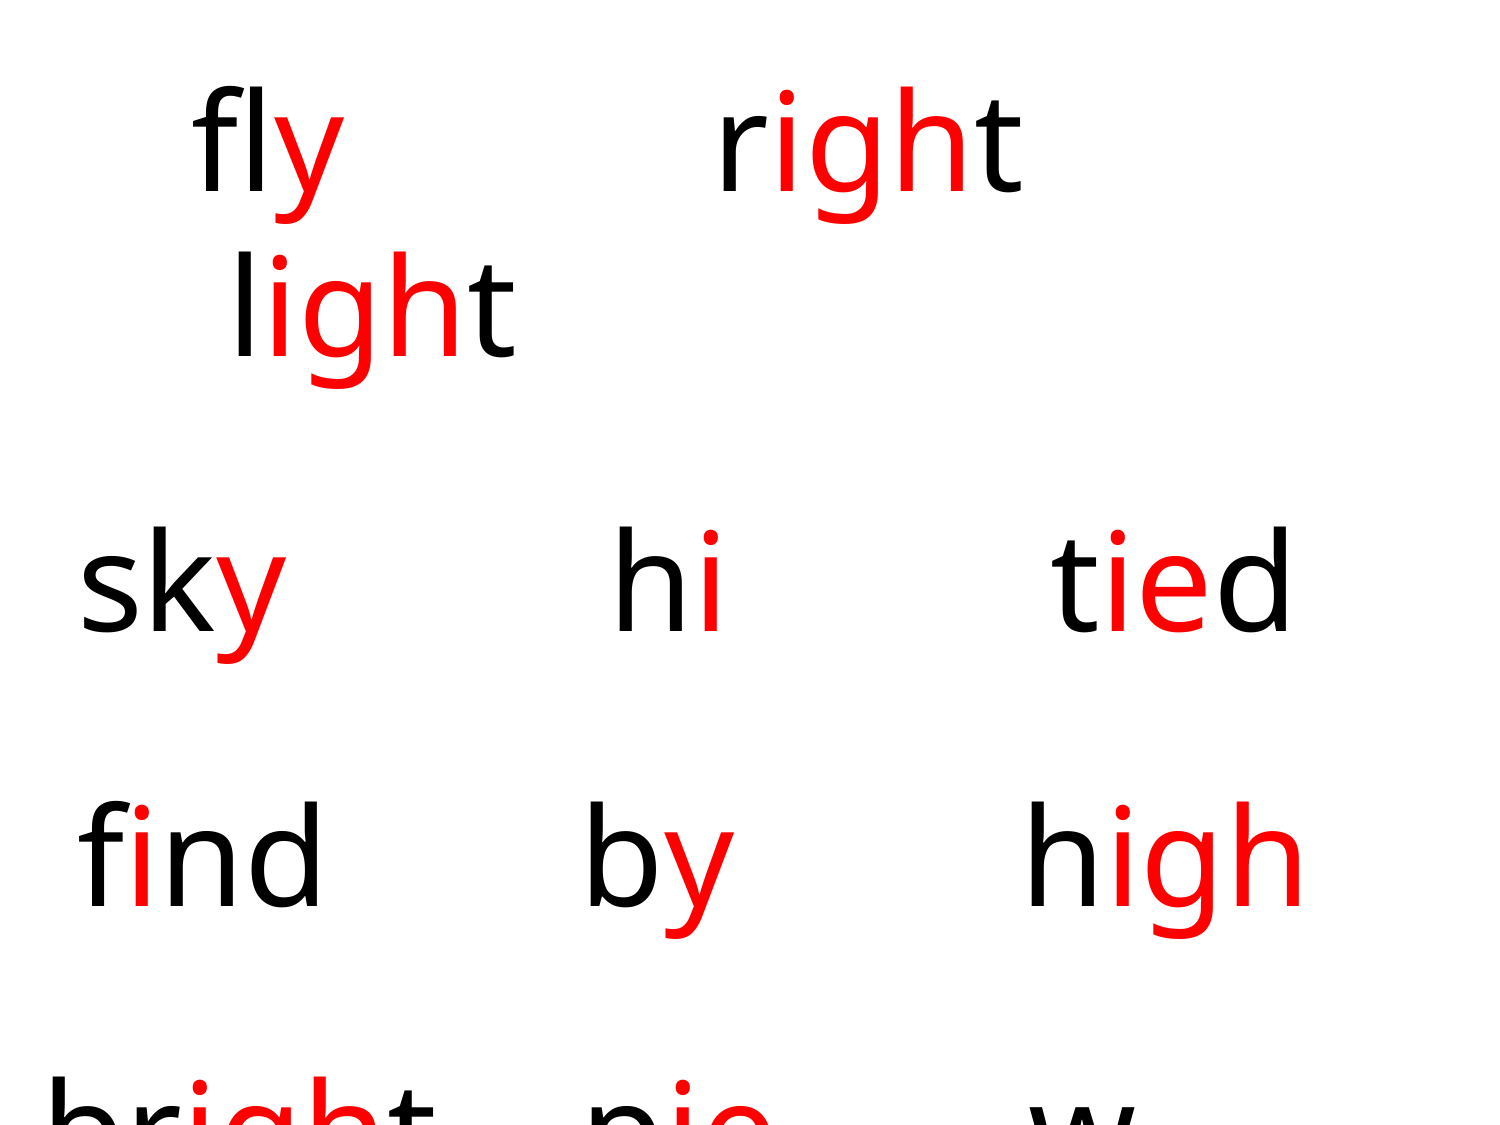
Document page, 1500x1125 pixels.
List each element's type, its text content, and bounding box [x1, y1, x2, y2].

text_box fly right light sky hi tied find by high bright pie w [26, 46, 1475, 1125]
